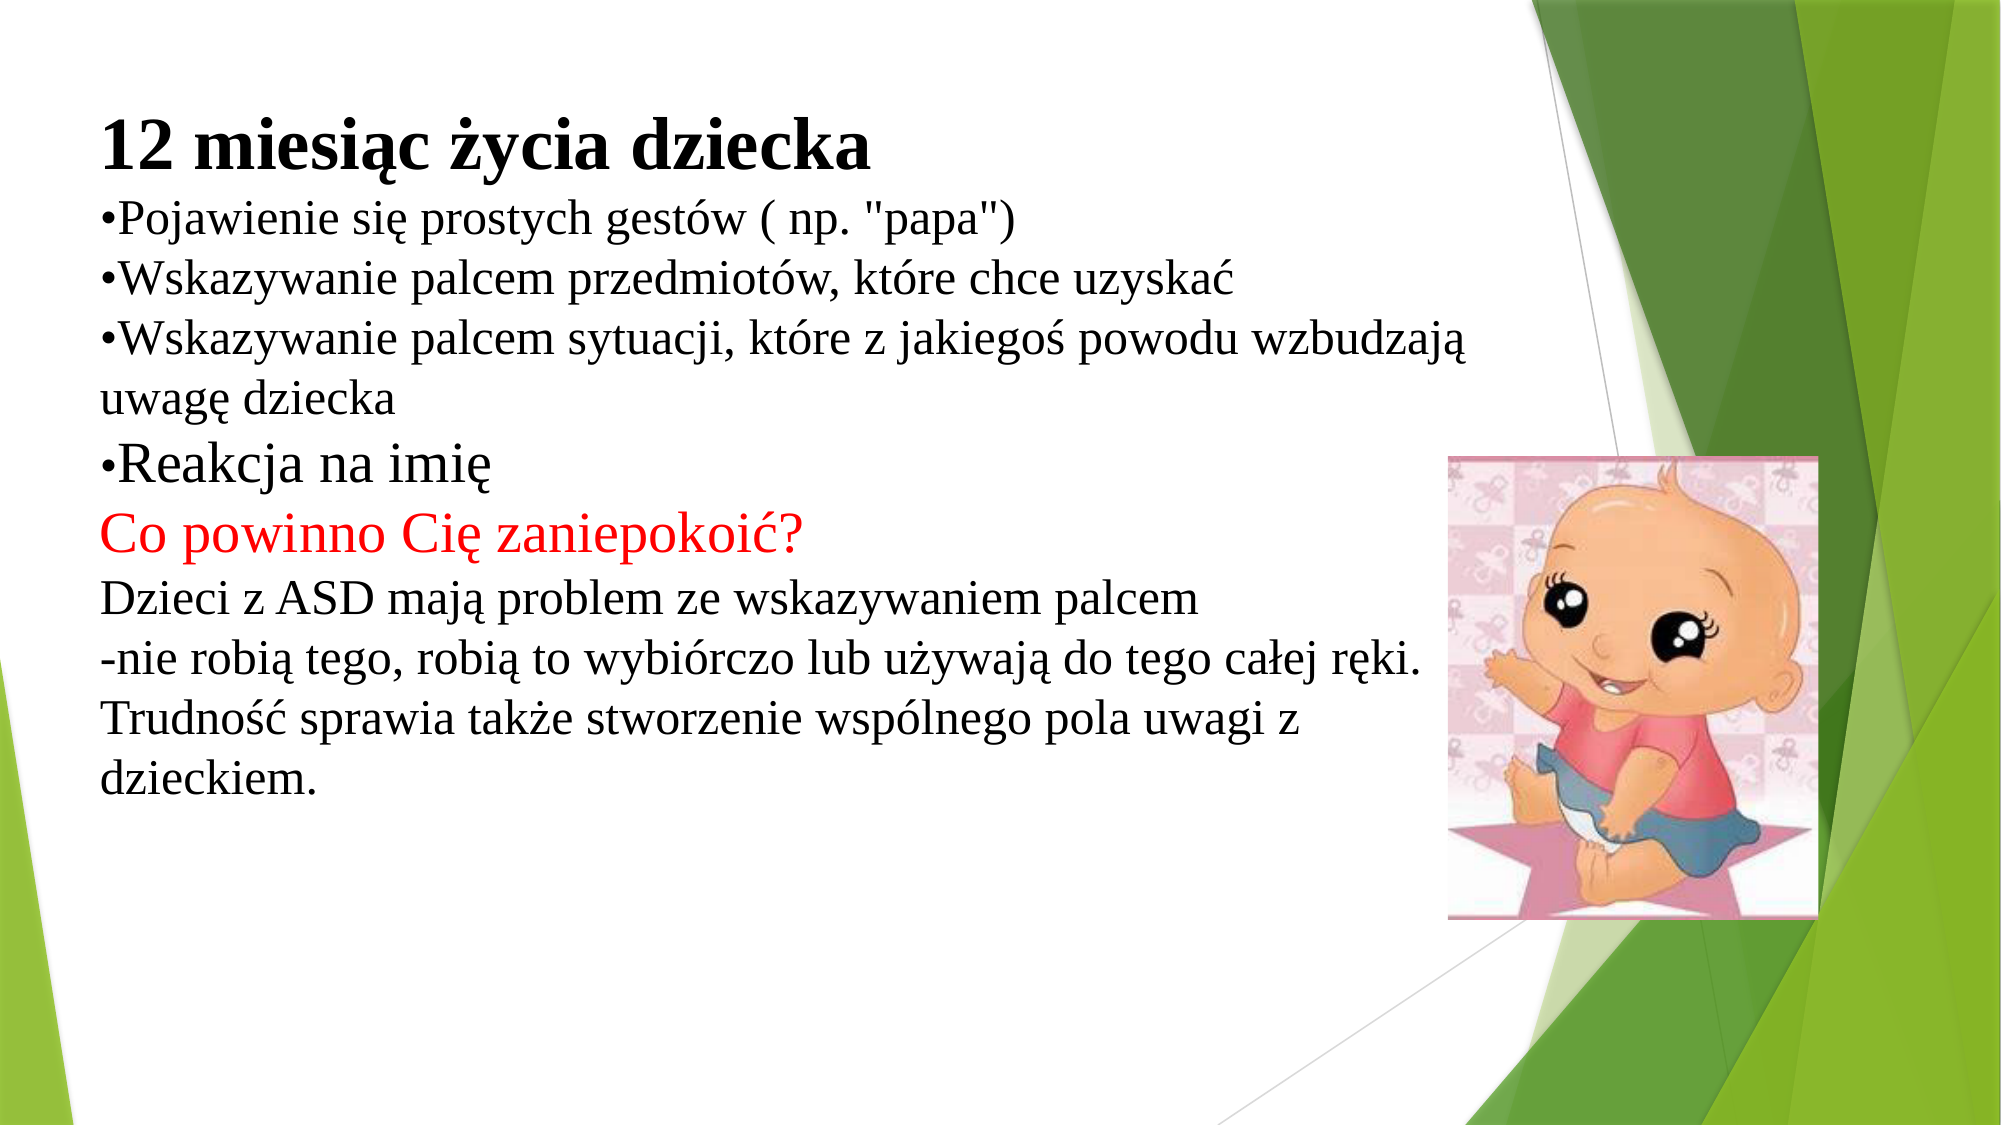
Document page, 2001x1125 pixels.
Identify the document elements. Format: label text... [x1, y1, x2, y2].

text_box 12 miesiąc życia dziecka •Pojawienie się prostych gestów ( np. "papa") •Wskazywanie palcem przedmiotów, które chce uzyskać •Wskazywanie palcem sytuacji, które z jakiegoś powodu wzbudzają uwagę dziecka •Reakcja na imię Co powinno Cię zaniepokoić? Dzieci z ASD mają problem ze wskazywaniem palcem -nie robią tego, robią to wybiórczo lub używają do tego całej ręki. Trudność sprawia także stworzenie wspólnego pola uwagi z dzieckiem. [85, 87, 1497, 812]
picture [1447, 456, 1819, 921]
